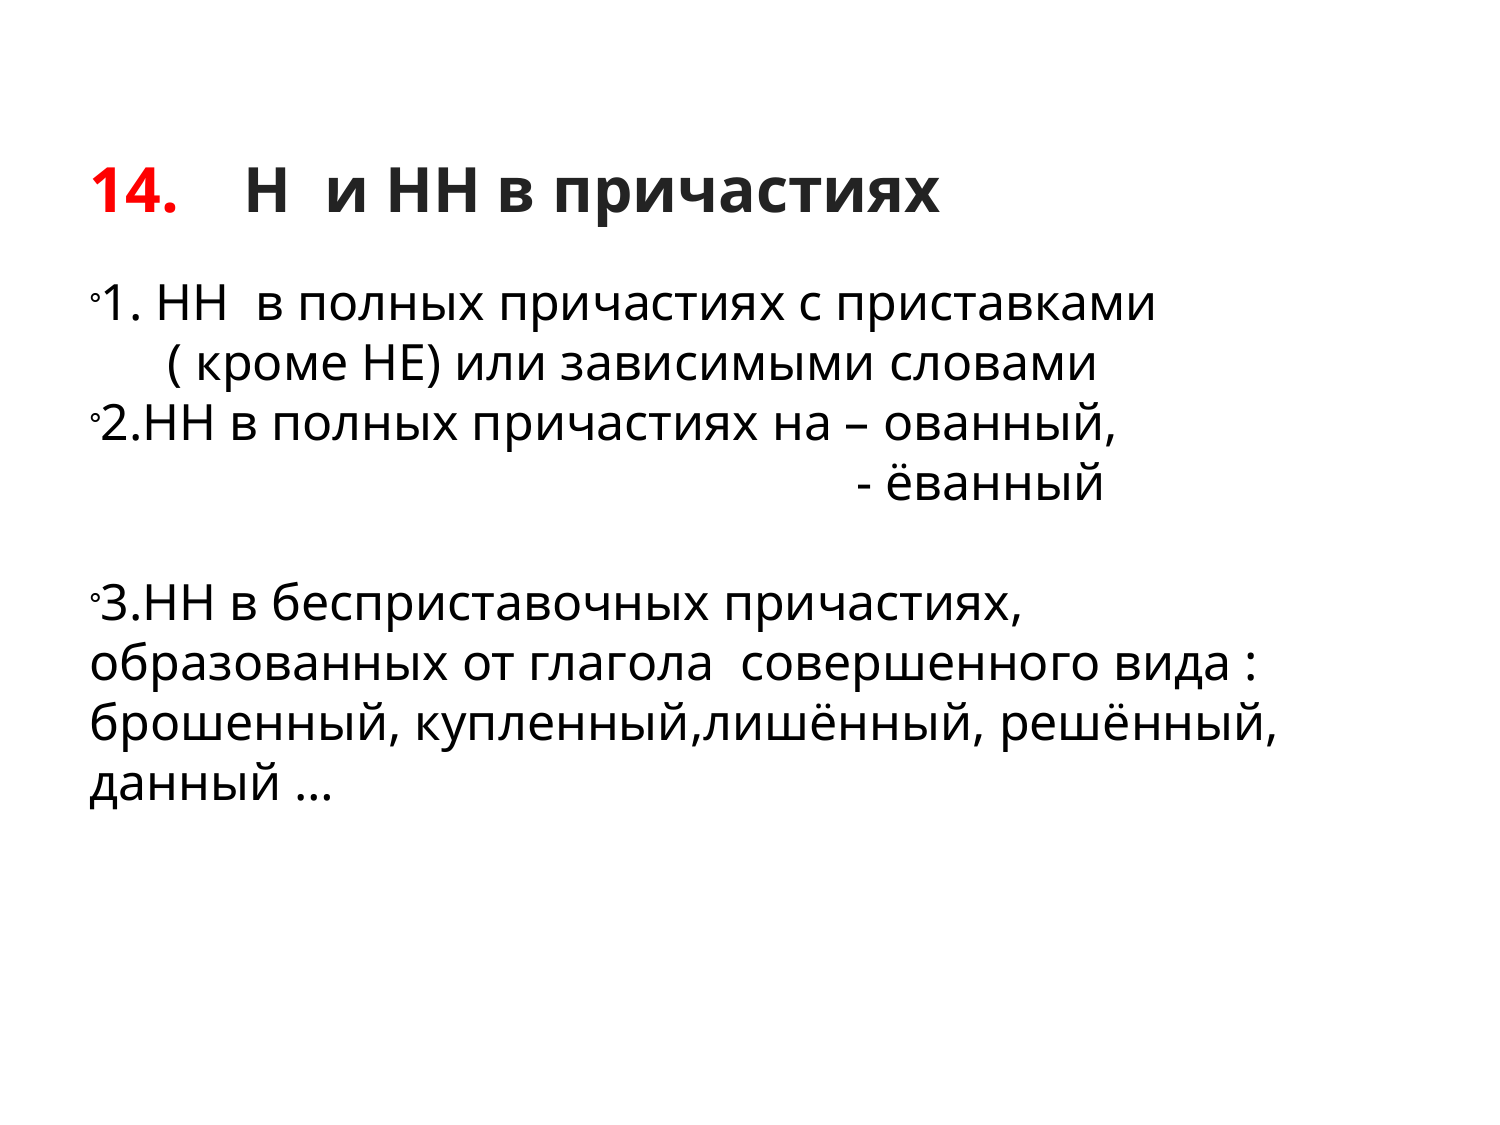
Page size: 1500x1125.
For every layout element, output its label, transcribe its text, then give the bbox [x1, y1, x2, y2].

text_box 14. Н и НН в причастиях [74, 45, 1300, 233]
text_box 1. НН в полных причастиях с приставками ( кроме НЕ) или зависимыми словами 2.НН в полных причастиях на – ованный, - ёванный 3.НН в бесприставочных причастиях, образованных от глагола совершенного вида : брошенный, купленный,лишённый, решённый, данный … [74, 262, 1300, 1062]
